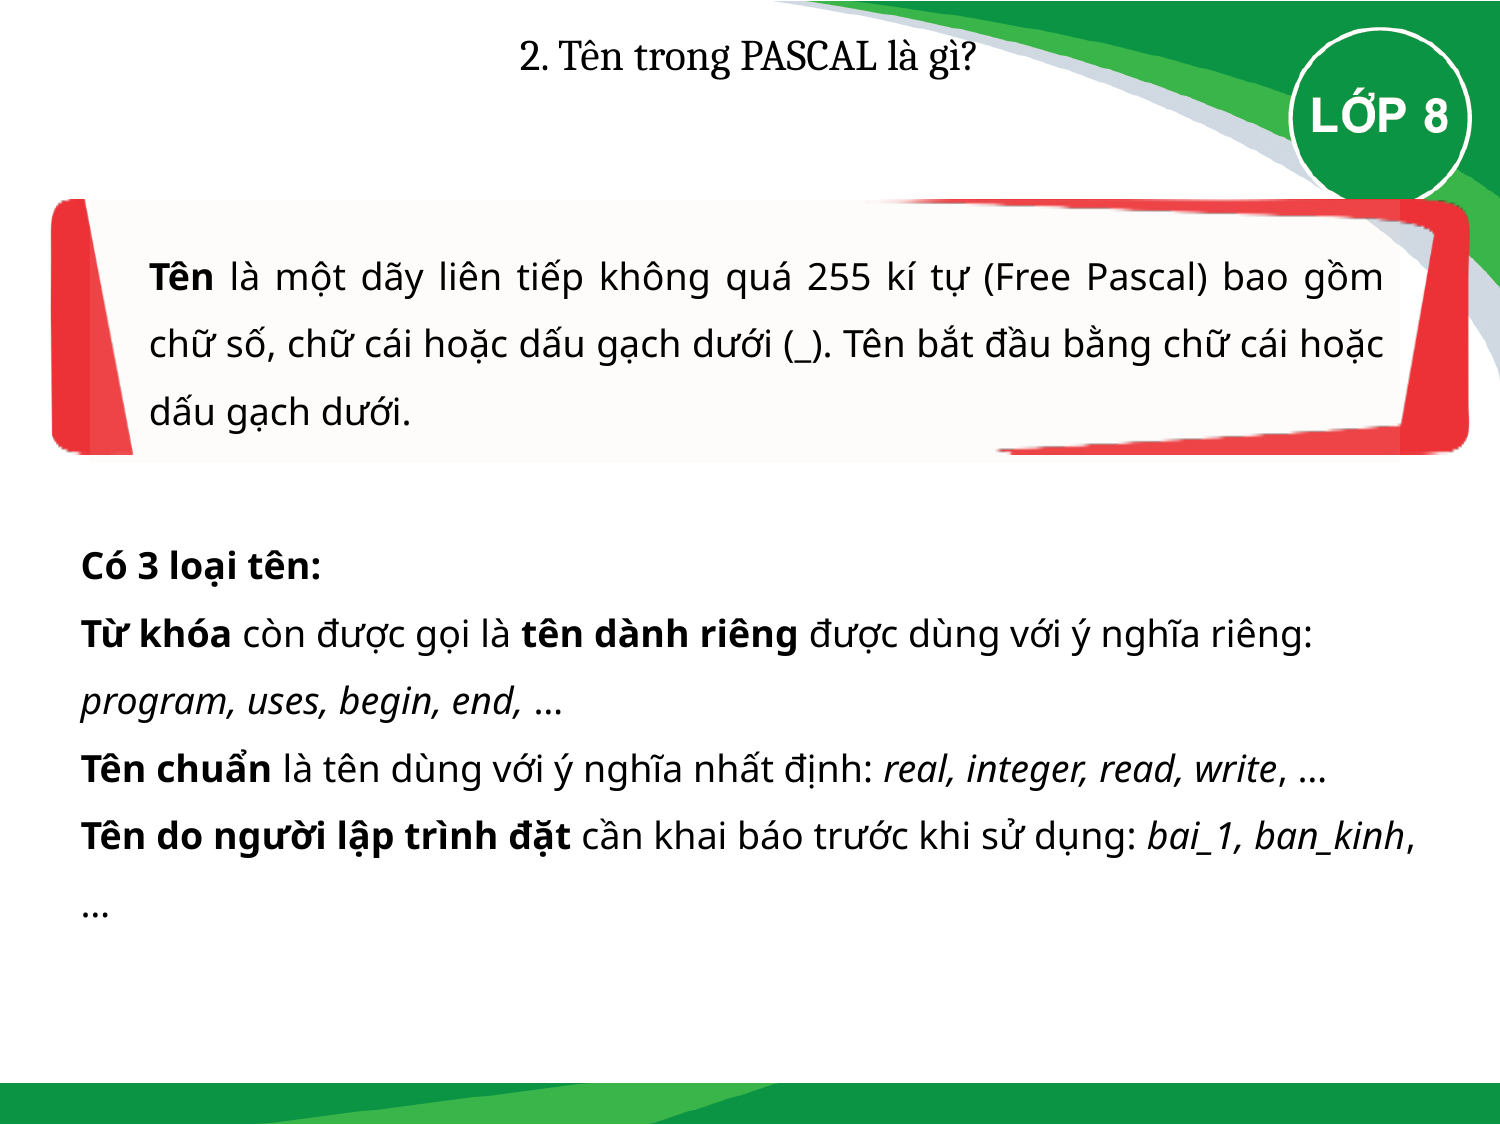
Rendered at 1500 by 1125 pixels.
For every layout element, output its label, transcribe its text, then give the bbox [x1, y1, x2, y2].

picture [0, 1, 1500, 1124]
text_box Có 3 loại tên: Từ khóa còn được gọi là tên dành riêng được dùng với ý nghĩa riêng: program, uses, begin, end, … Tên chuẩn là tên dùng với ý nghĩa nhất định: real, integer, read, write, … Tên do người lập trình đặt cần khai báo trước khi sử dụng: bai_1, ban_kinh, … [65, 512, 1454, 933]
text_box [49, 199, 1470, 463]
list 2. Tên trong PASCAL là gì? [75, 24, 1425, 125]
